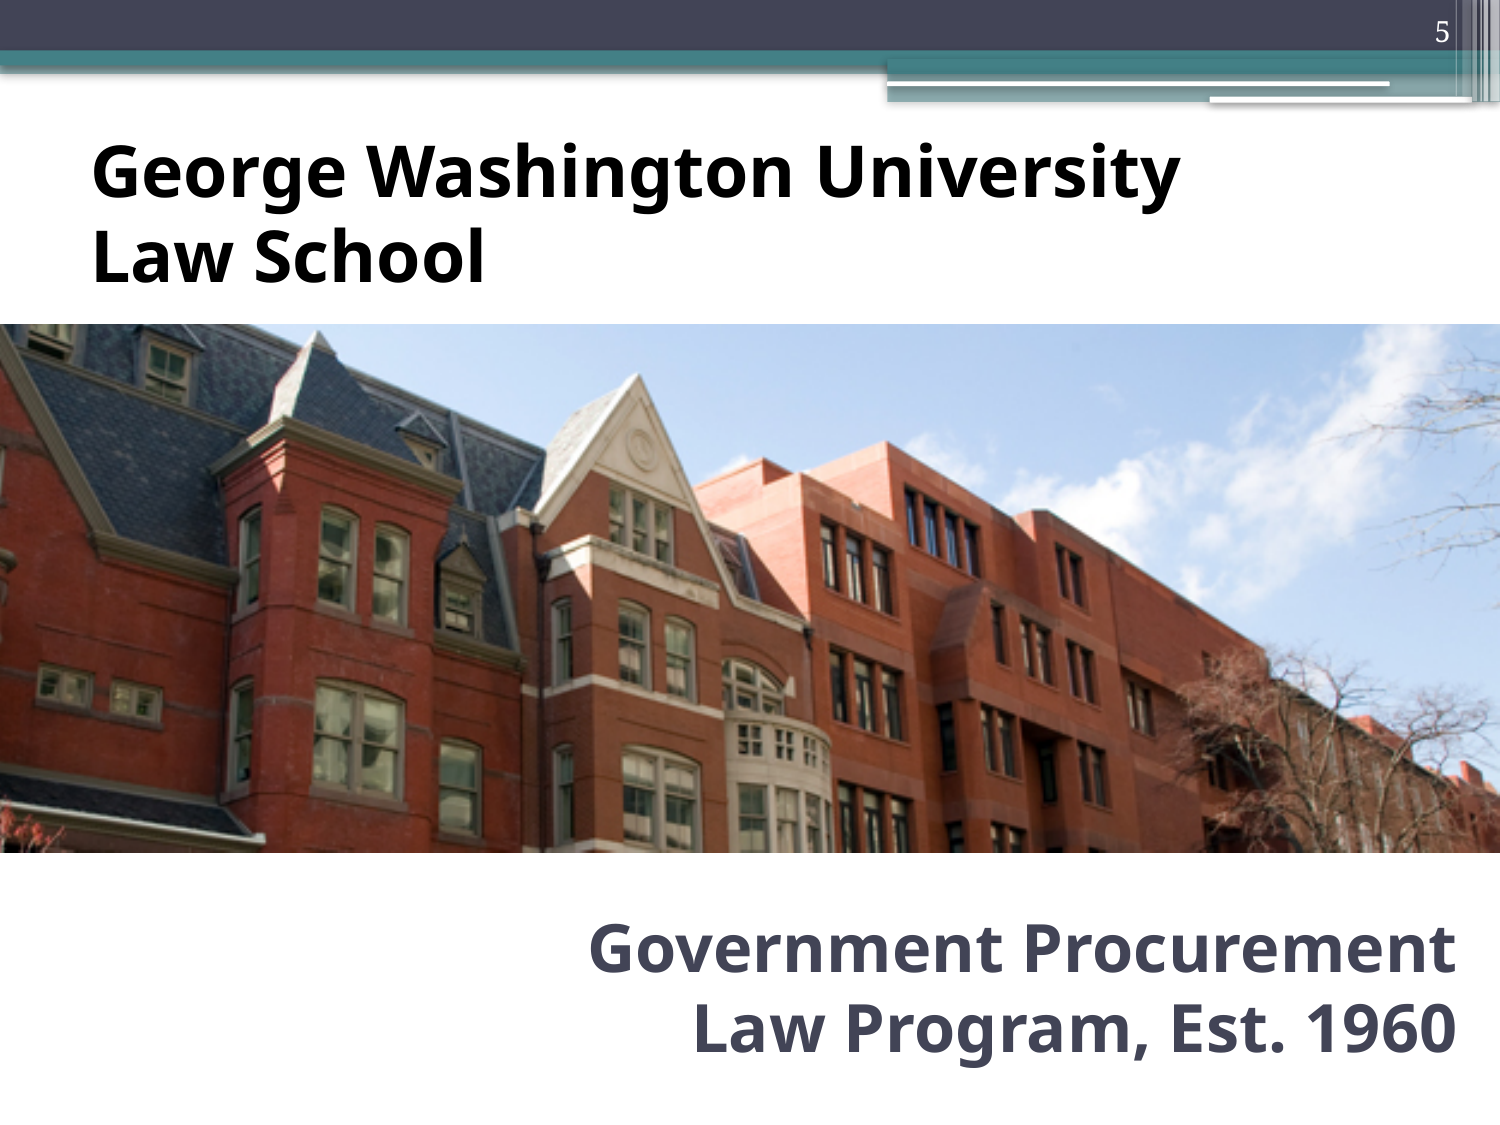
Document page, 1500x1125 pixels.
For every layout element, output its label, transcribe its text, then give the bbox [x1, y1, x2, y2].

text_box Government Procurement Law Program, Est. 1960 [474, 892, 1474, 1080]
title George Washington University Law School [75, 117, 1425, 306]
picture [0, 324, 1500, 854]
slide_number 5 [1340, 0, 1466, 61]
